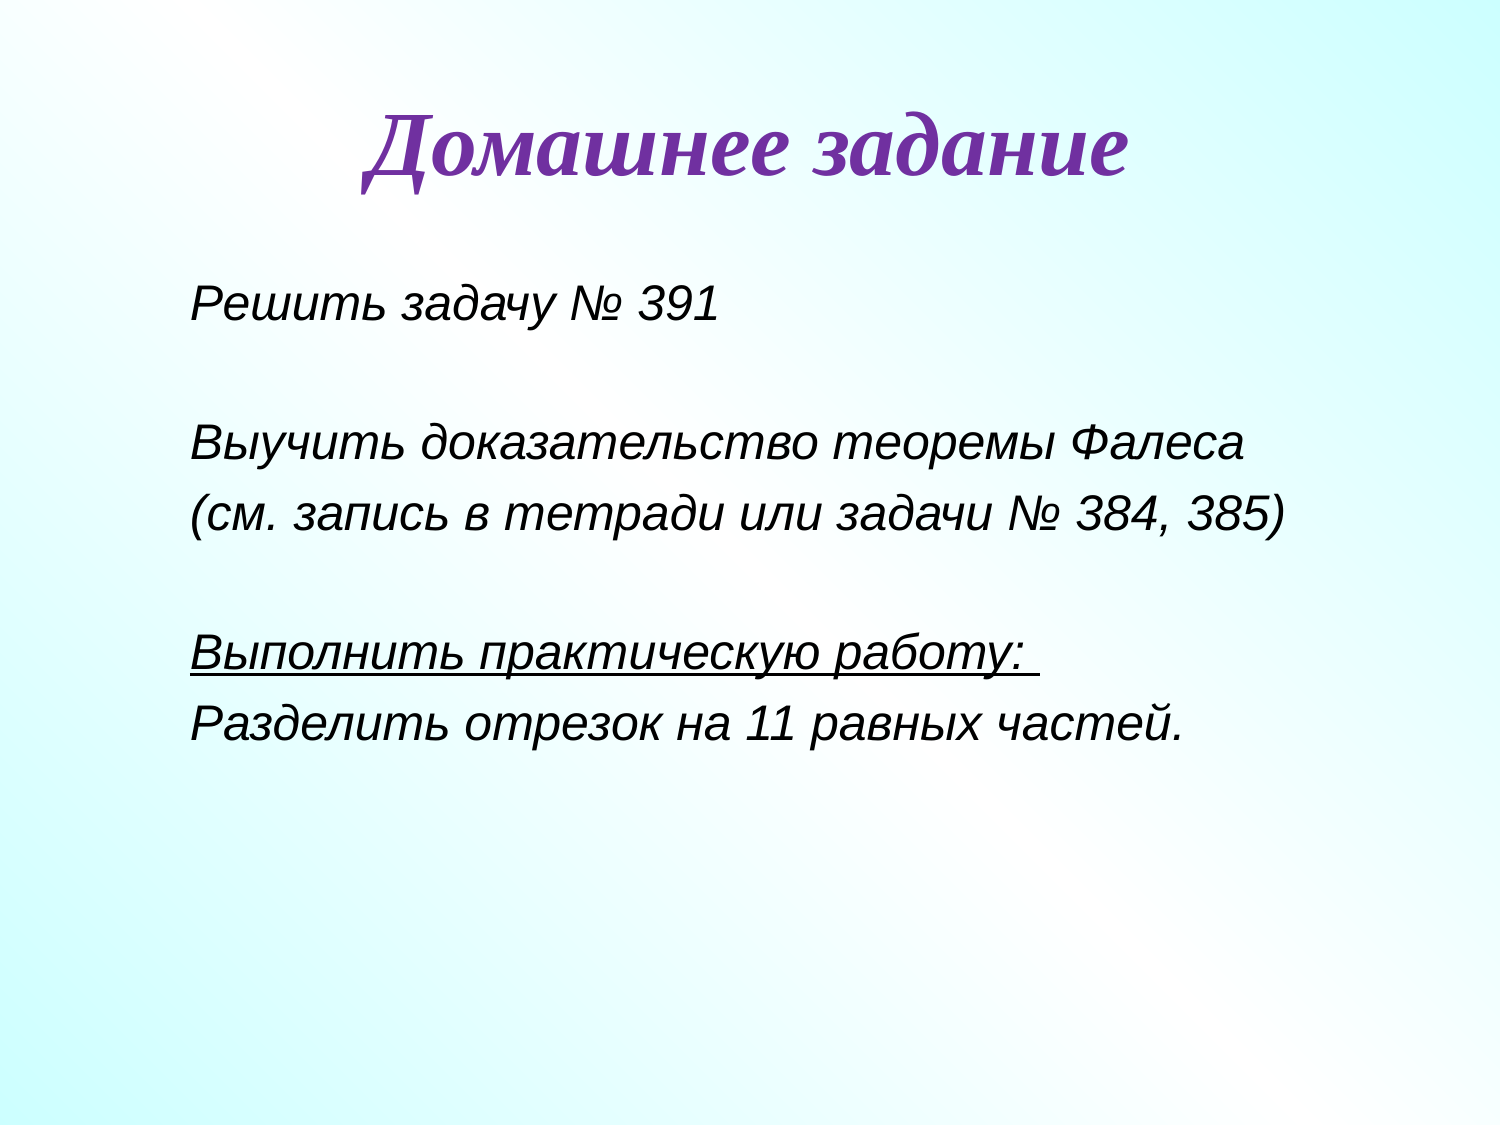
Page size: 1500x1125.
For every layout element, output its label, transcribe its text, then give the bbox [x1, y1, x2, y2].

title Домашнее задание [75, 45, 1425, 233]
list Решить задачу № 391 Выучить доказательство теоремы Фалеса (см. запись в тетради или задачи № 384, 385) Выполнить практическую работу: Разделить отрезок на 11 равных частей. [174, 262, 1363, 913]
